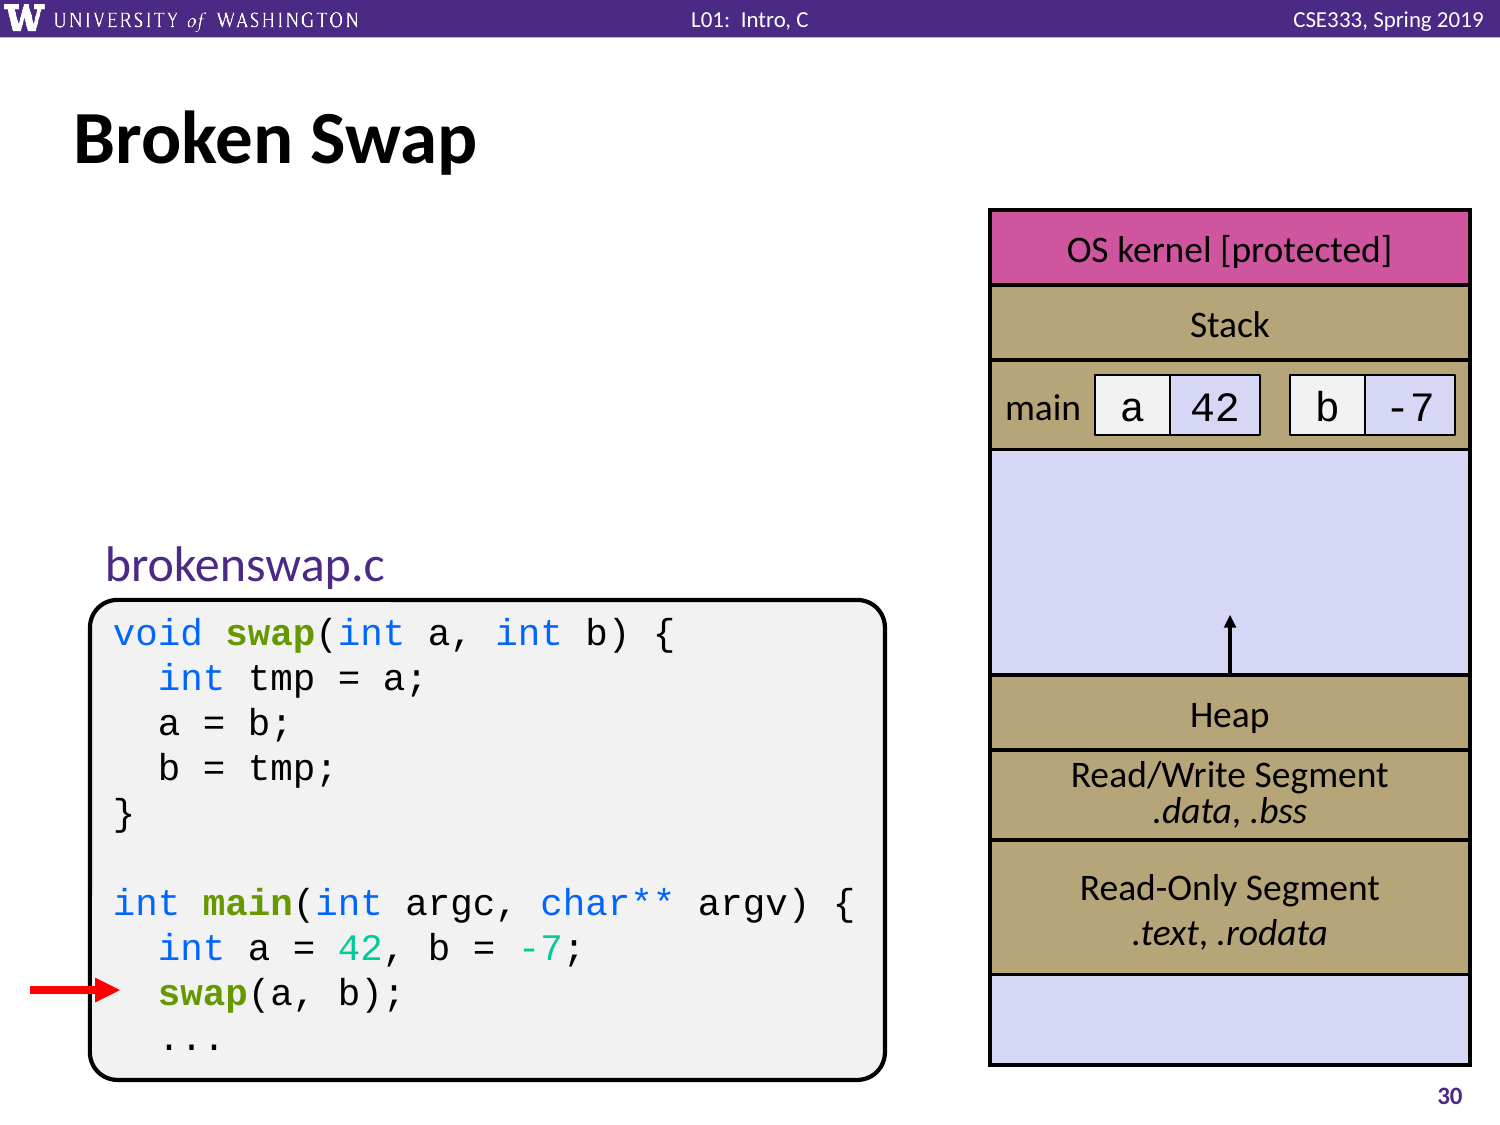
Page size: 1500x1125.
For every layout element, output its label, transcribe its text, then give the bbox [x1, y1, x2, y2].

text_box [989, 450, 1470, 674]
text_box Read-Only Segment .text, .rodata [989, 839, 1470, 975]
text_box Read/Write Segment .data, .bss [989, 749, 1470, 839]
slide_number 30 [1400, 1065, 1500, 1125]
text_box void swap(int a, int b) { int tmp = a; a = b; b = tmp; } int main(int argc, char** argv) { int a = 42, b = -7; swap(a, b); ... [89, 599, 885, 1080]
text_box Heap [989, 674, 1470, 749]
title Broken Swap [58, 71, 1438, 197]
text_box [989, 975, 1470, 1065]
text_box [1094, 374, 1261, 436]
picture [4, 4, 358, 32]
text_box OS kernel [protected] [989, 209, 1470, 284]
text_box main [989, 359, 1470, 450]
text_box brokenswap.c [89, 524, 465, 599]
text_box Stack [989, 284, 1470, 359]
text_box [1289, 374, 1456, 436]
